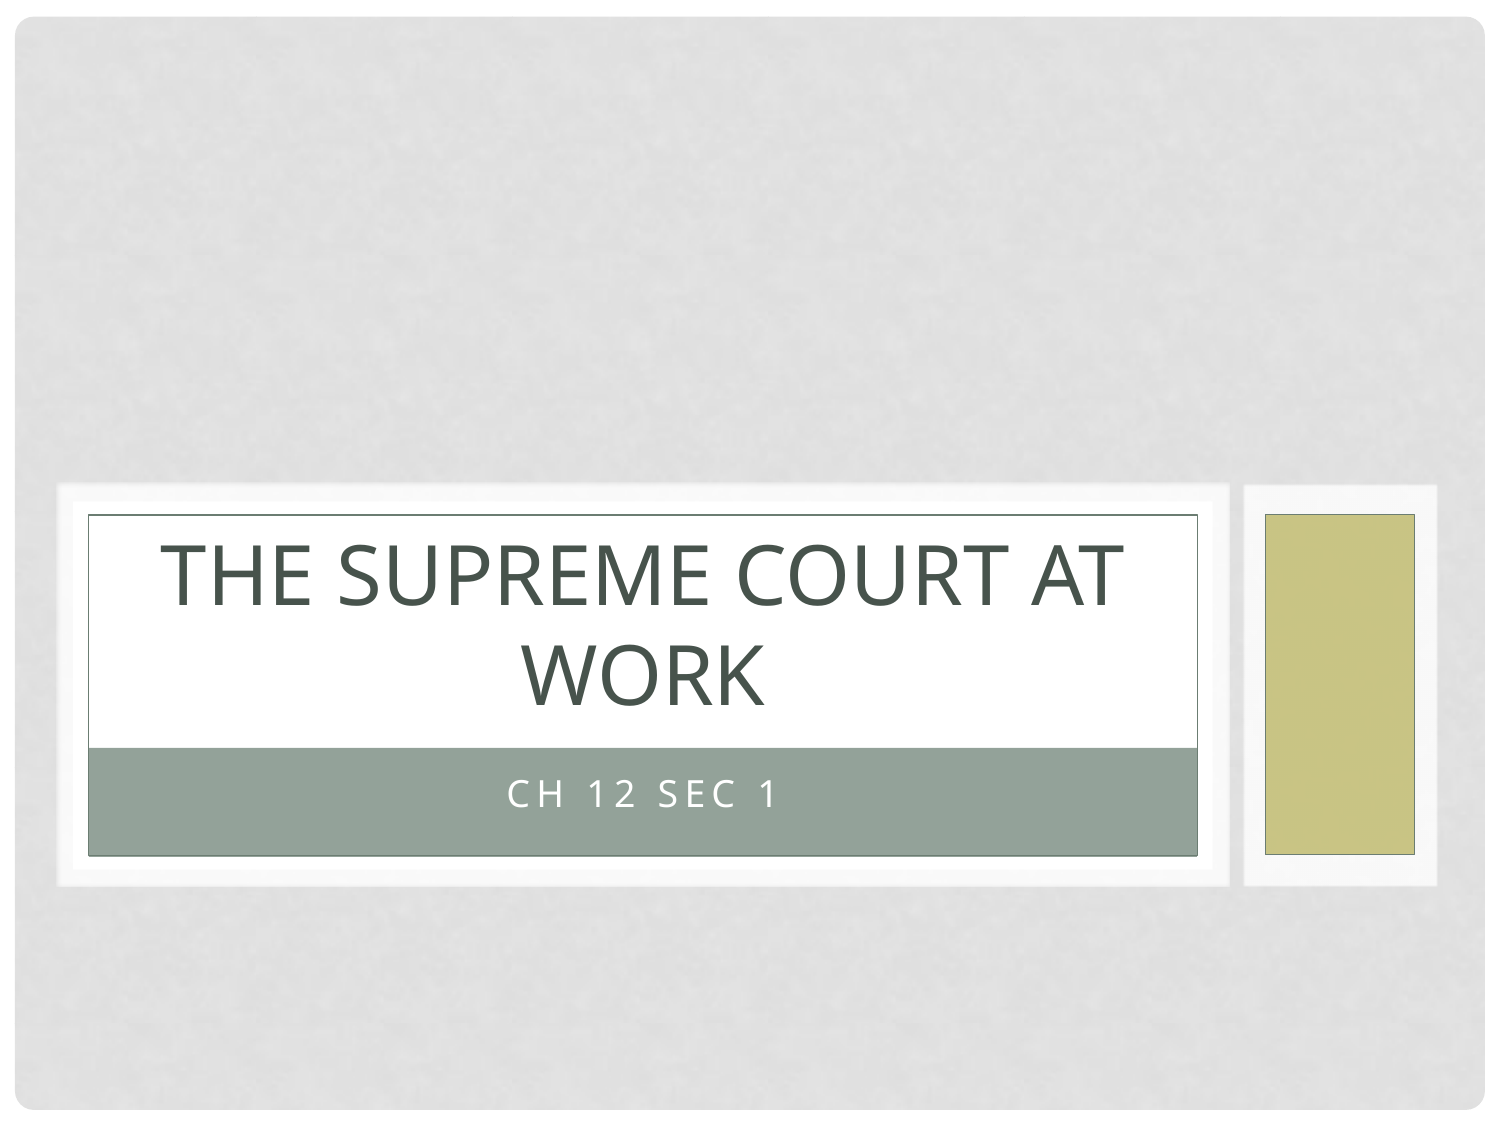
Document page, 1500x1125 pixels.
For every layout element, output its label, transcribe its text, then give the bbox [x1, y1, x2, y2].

subtitle Ch 12 sec 1 [105, 762, 1181, 838]
title The Supreme Court At Work [99, 529, 1187, 730]
